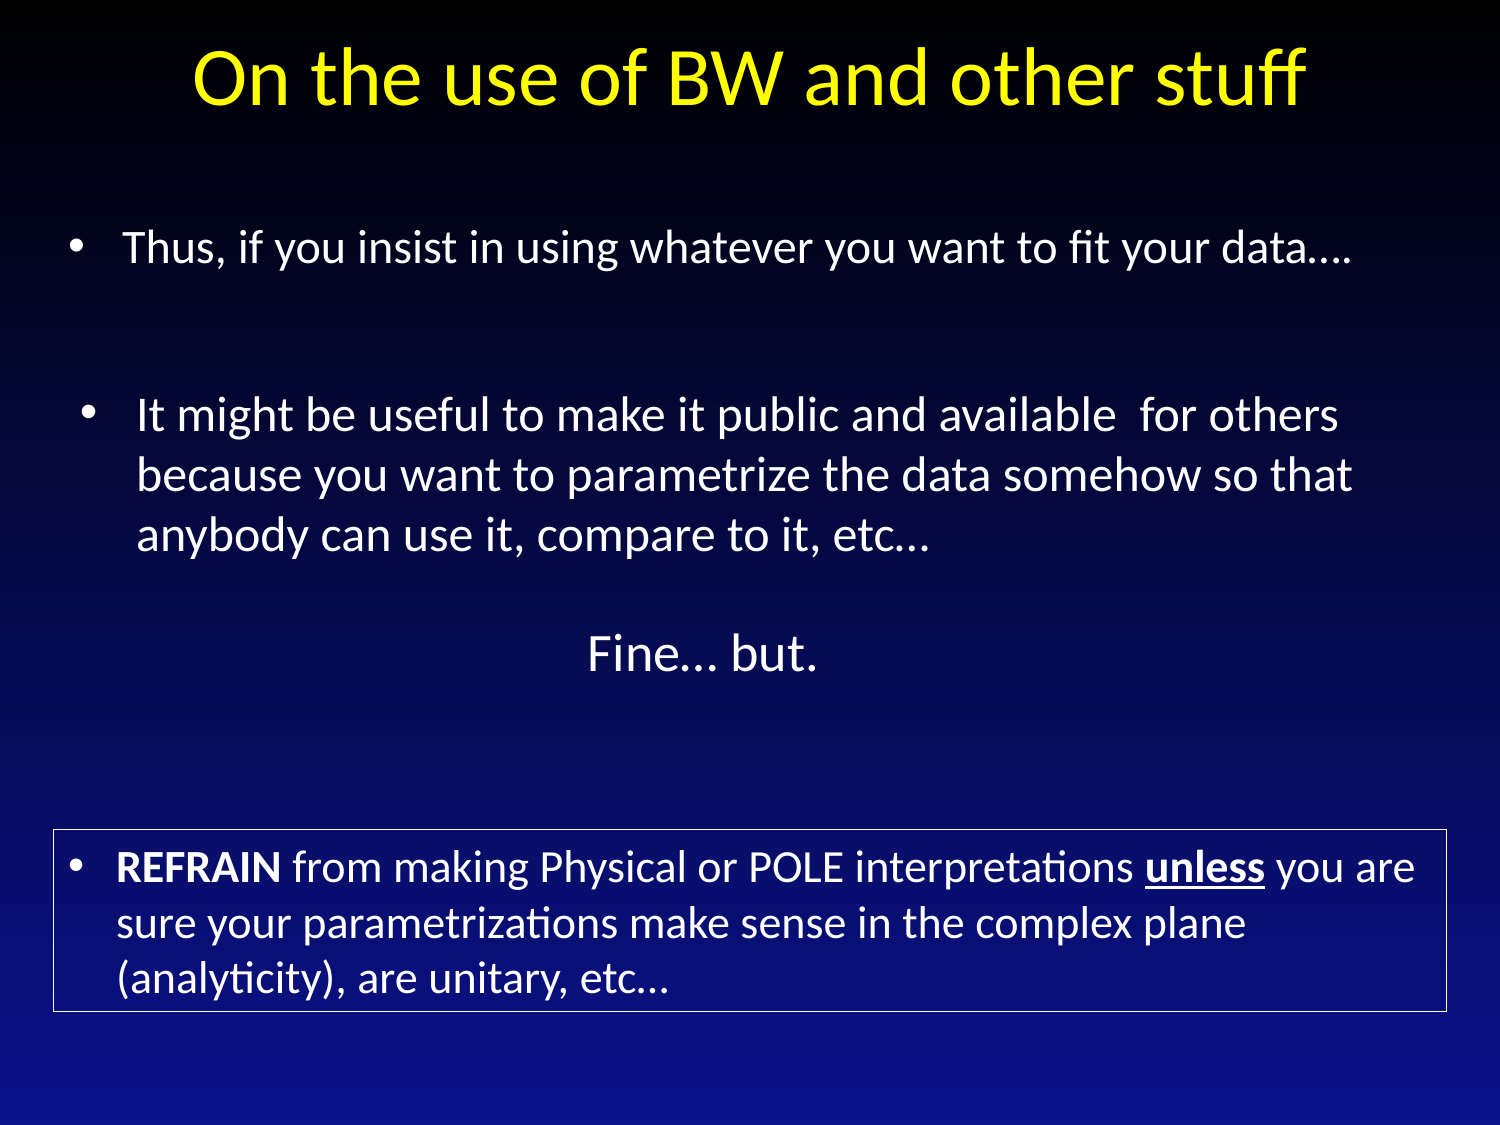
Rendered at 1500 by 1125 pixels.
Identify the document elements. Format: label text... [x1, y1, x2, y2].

title On the use of BW and other stuff [75, 7, 1425, 138]
text_box It might be useful to make it public and available for others because you want to parametrize the data somehow so that anybody can use it, compare to it, etc… [64, 373, 1415, 492]
text_box Fine… but. [572, 609, 904, 728]
list REFRAIN from making Physical or POLE interpretations unless you are sure your parametrizations make sense in the complex plane (analyticity), are unitary, etc… [53, 829, 1447, 1012]
text_box Thus, if you insist in using whatever you want to fit your data…. [53, 208, 1403, 327]
